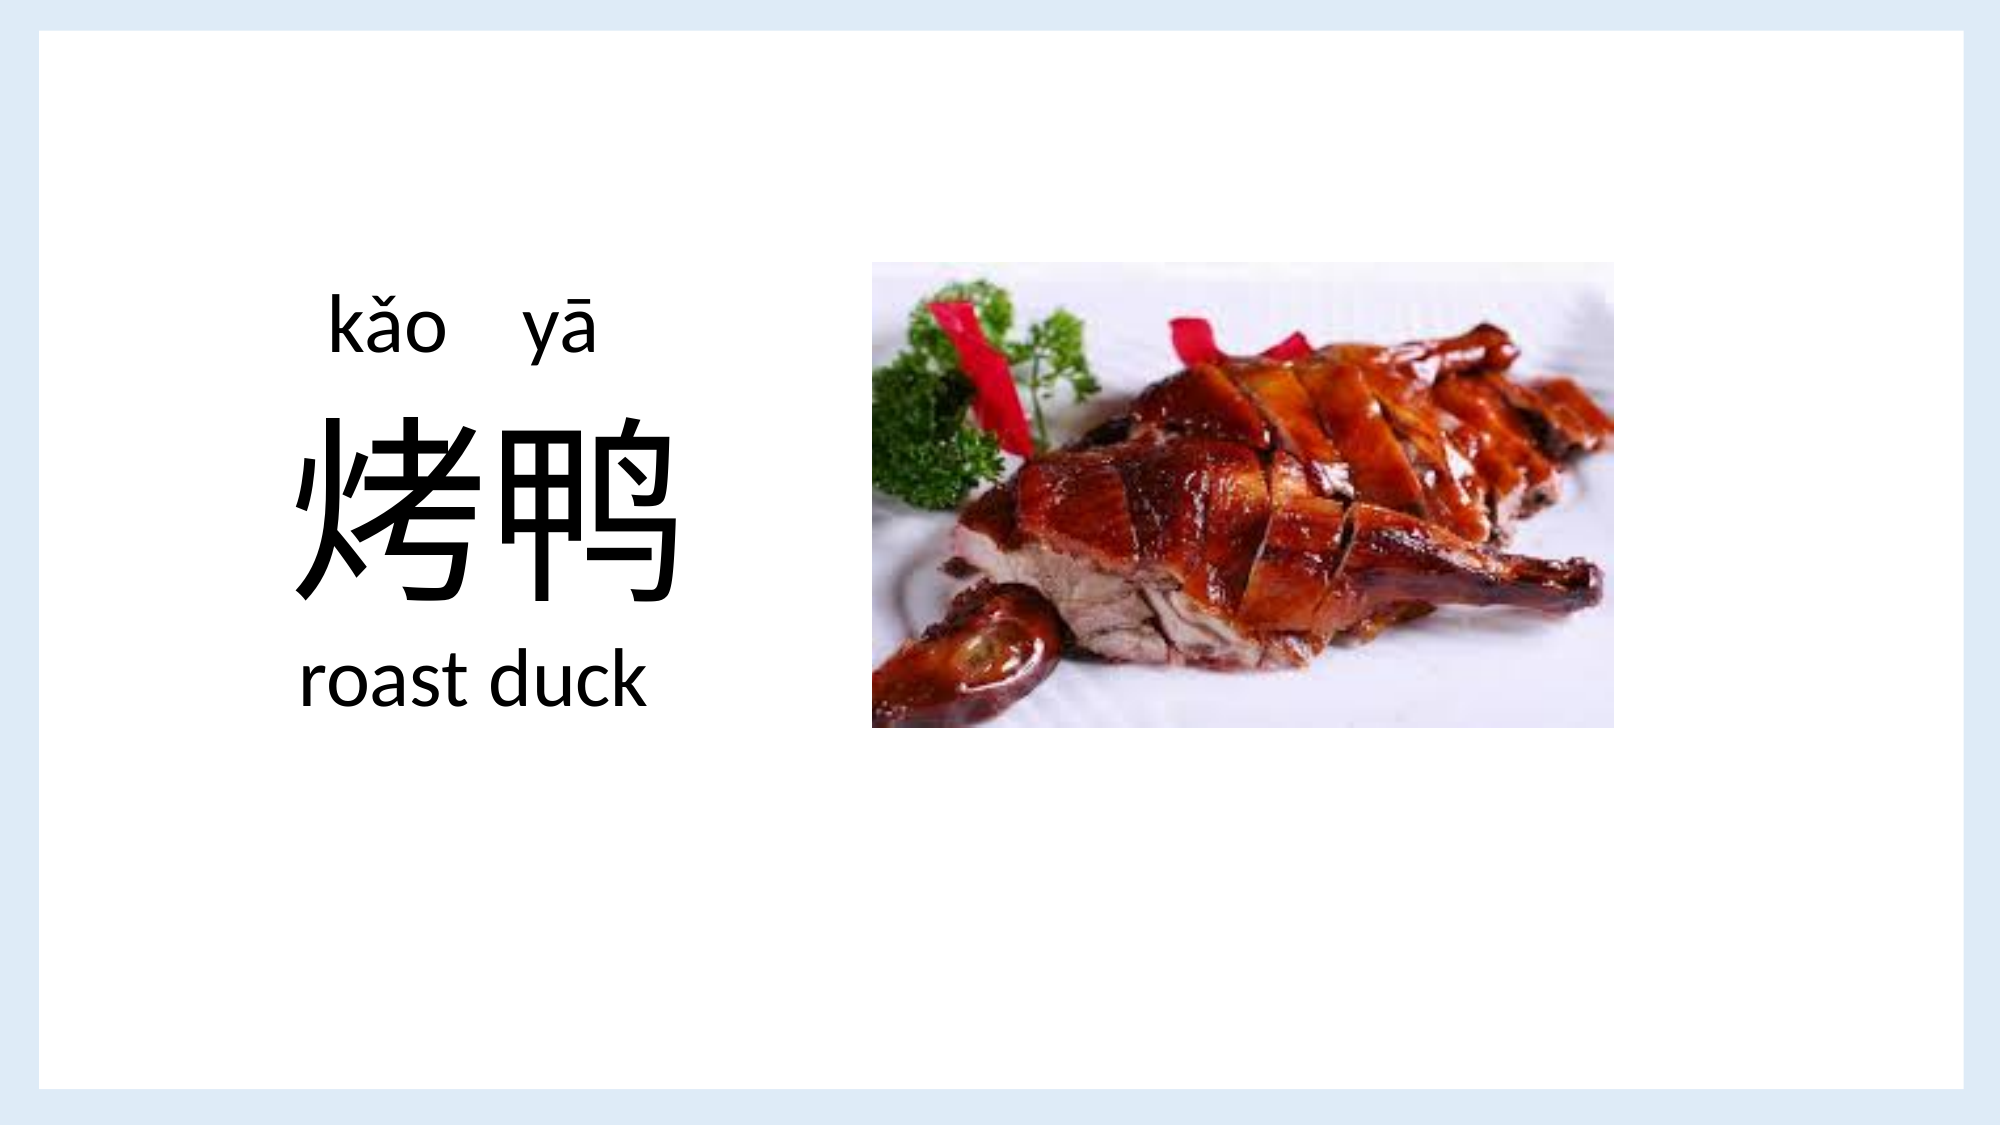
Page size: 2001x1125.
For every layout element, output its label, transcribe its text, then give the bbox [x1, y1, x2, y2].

text_box kǎo yā [294, 262, 765, 377]
text_box [38, 30, 1965, 1090]
text_box 烤鸭 [274, 377, 739, 616]
text_box roast duck [77, 616, 1005, 731]
picture [872, 261, 1614, 728]
